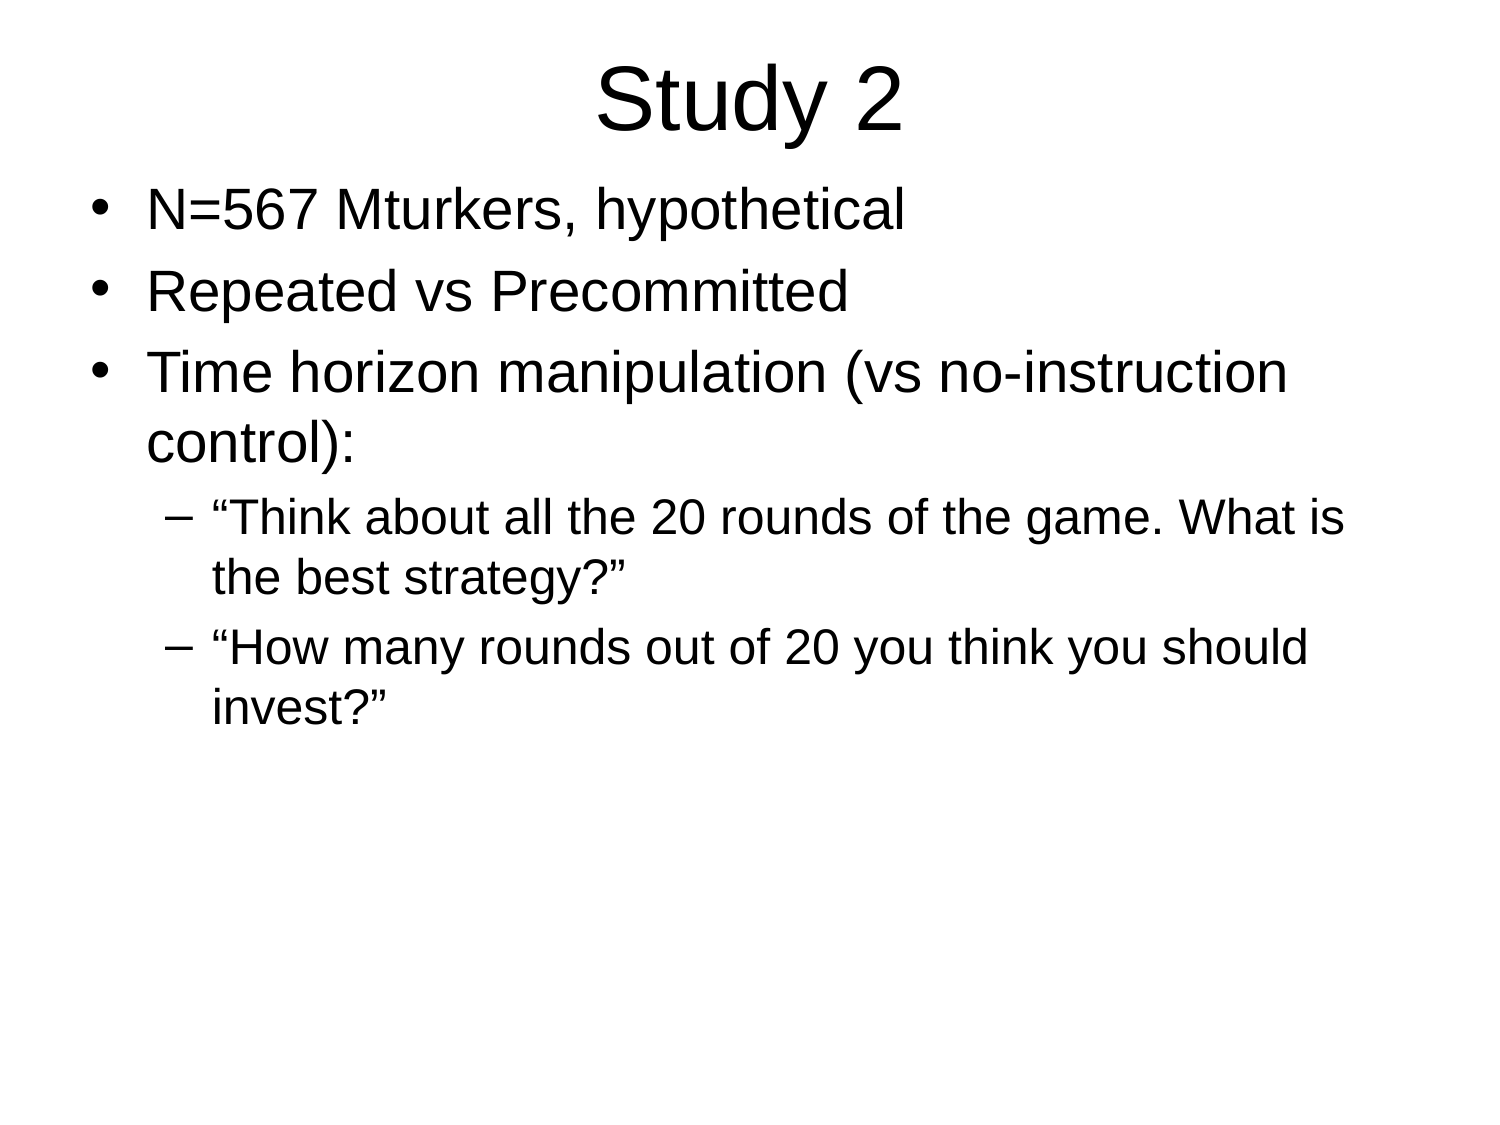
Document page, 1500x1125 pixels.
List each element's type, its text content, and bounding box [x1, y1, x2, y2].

list N=567 Mturkers, hypothetical Repeated vs Precommitted Time horizon manipulation (vs no-instruction control): “Think about all the 20 rounds of the game. What is the best strategy?” “How many rounds out of 20 you think you should invest?” [75, 163, 1425, 907]
title Study 2 [75, 0, 1425, 163]
